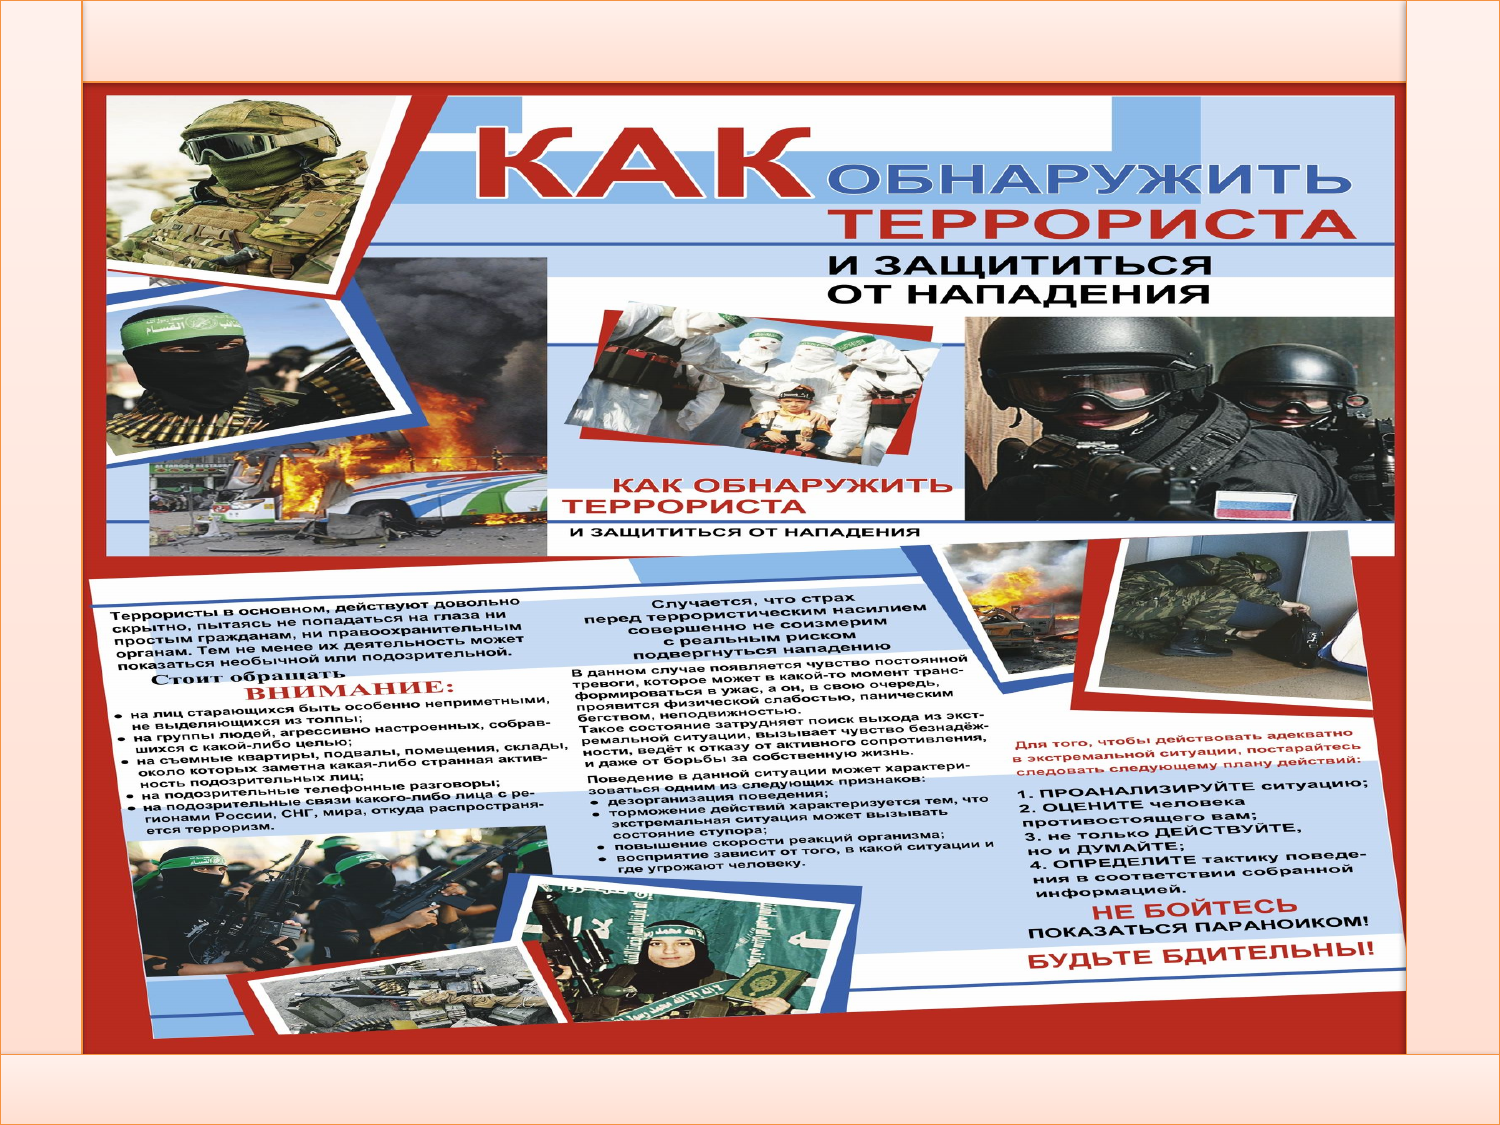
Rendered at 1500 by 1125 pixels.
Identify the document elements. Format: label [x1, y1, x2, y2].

text_box [0, 1054, 1500, 1125]
picture [81, 81, 1419, 1055]
text_box [1406, 0, 1500, 1053]
text_box [85, 0, 1402, 79]
text_box [0, 0, 83, 1052]
